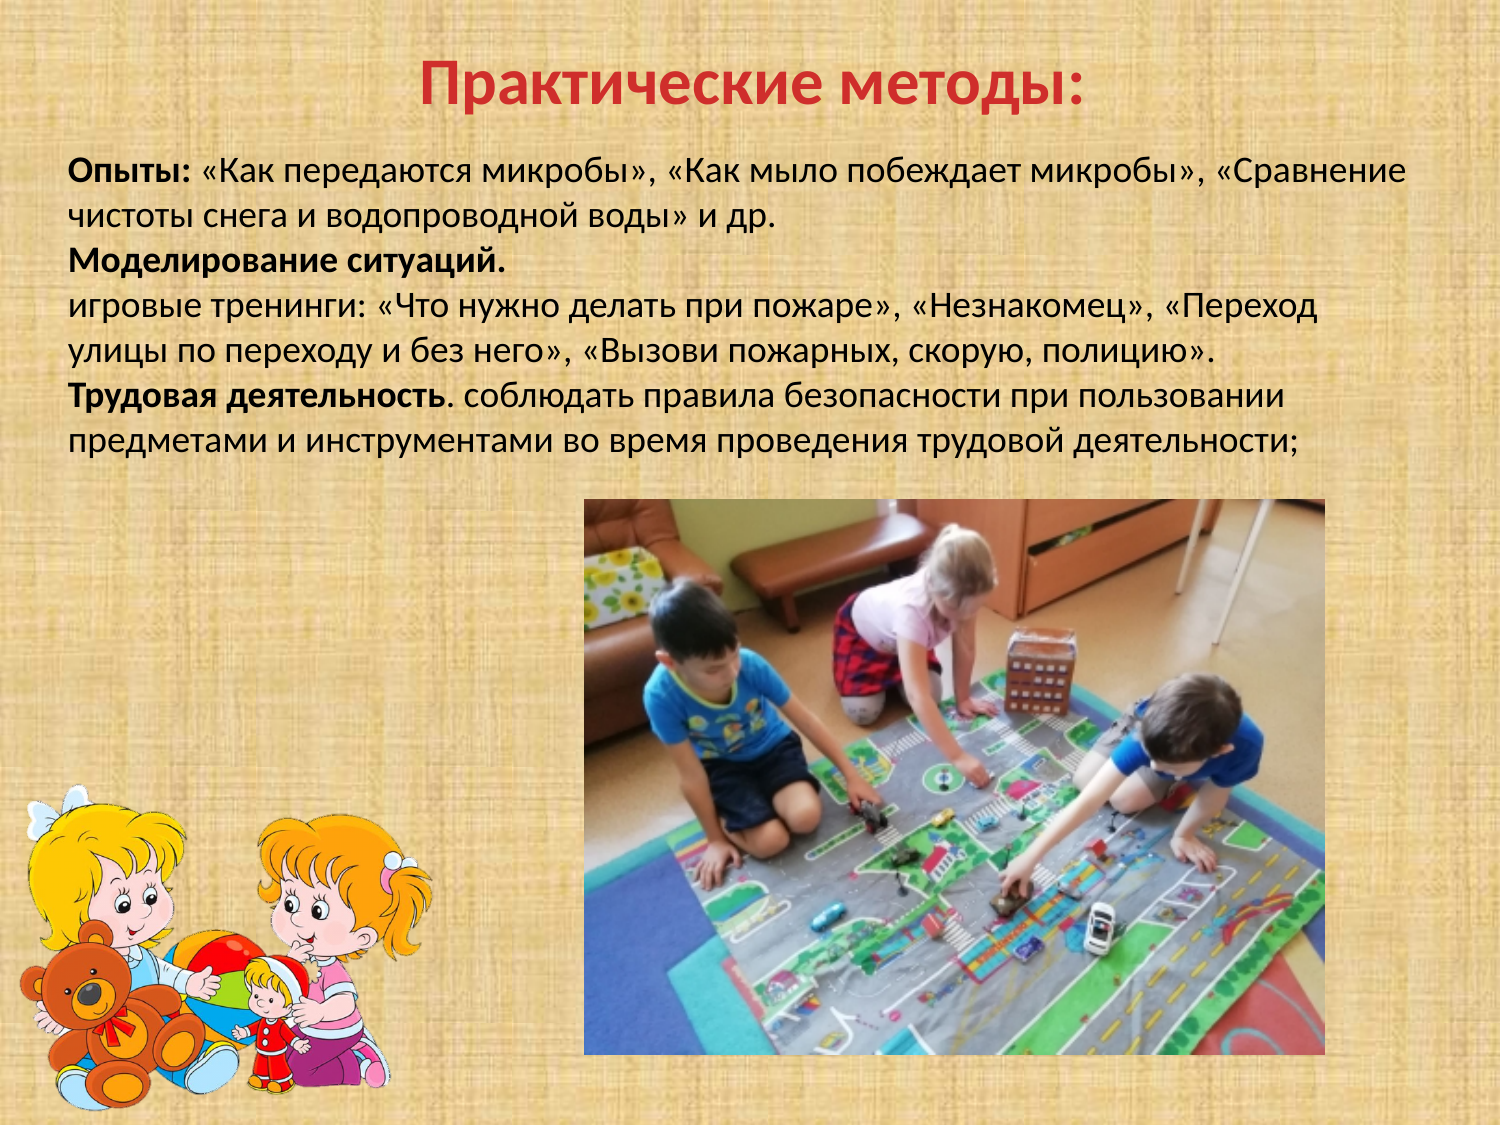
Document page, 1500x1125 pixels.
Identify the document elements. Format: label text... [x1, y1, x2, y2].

text_box Опыты: «Как передаются микробы», «Как мыло побеждает микробы», «Сравнение чистоты снега и водопроводной воды» и др. Моделирование ситуаций. игровые тренинги: «Что нужно делать при пожаре», «Незнакомец», «Переход улицы по переходу и без него», «Вызови пожарных, скорую, полицию». Трудовая деятельность. соблюдать правила безопасности при пользовании предметами и инструментами во время проведения трудовой деятельности; [53, 137, 1436, 467]
picture [0, 0, 1500, 1125]
text_box Практические методы: [17, 19, 1489, 138]
